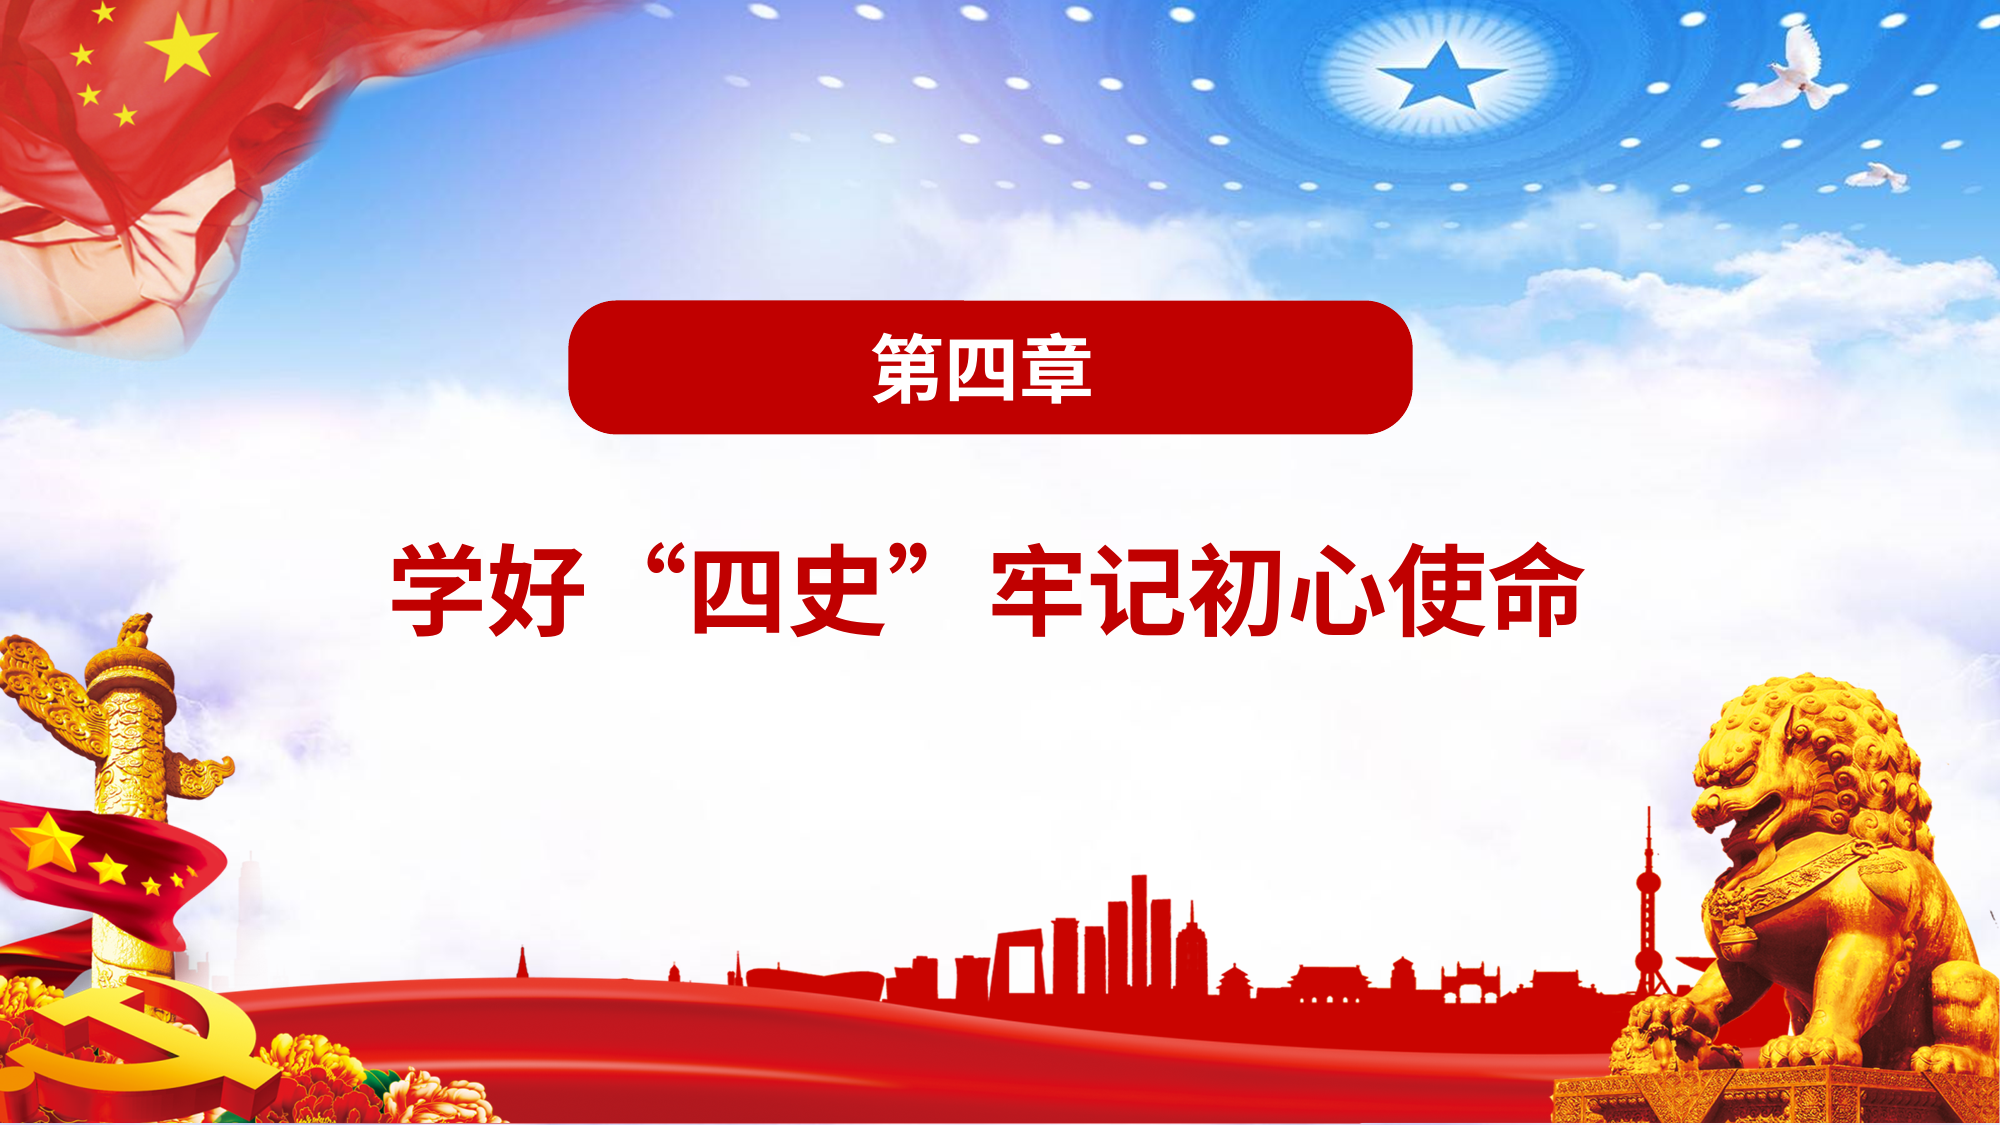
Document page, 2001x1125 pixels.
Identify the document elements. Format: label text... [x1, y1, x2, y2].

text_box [568, 300, 1413, 435]
text_box 学好“四史”牢记初心使命 [249, 520, 1726, 656]
picture [0, 0, 2000, 1125]
